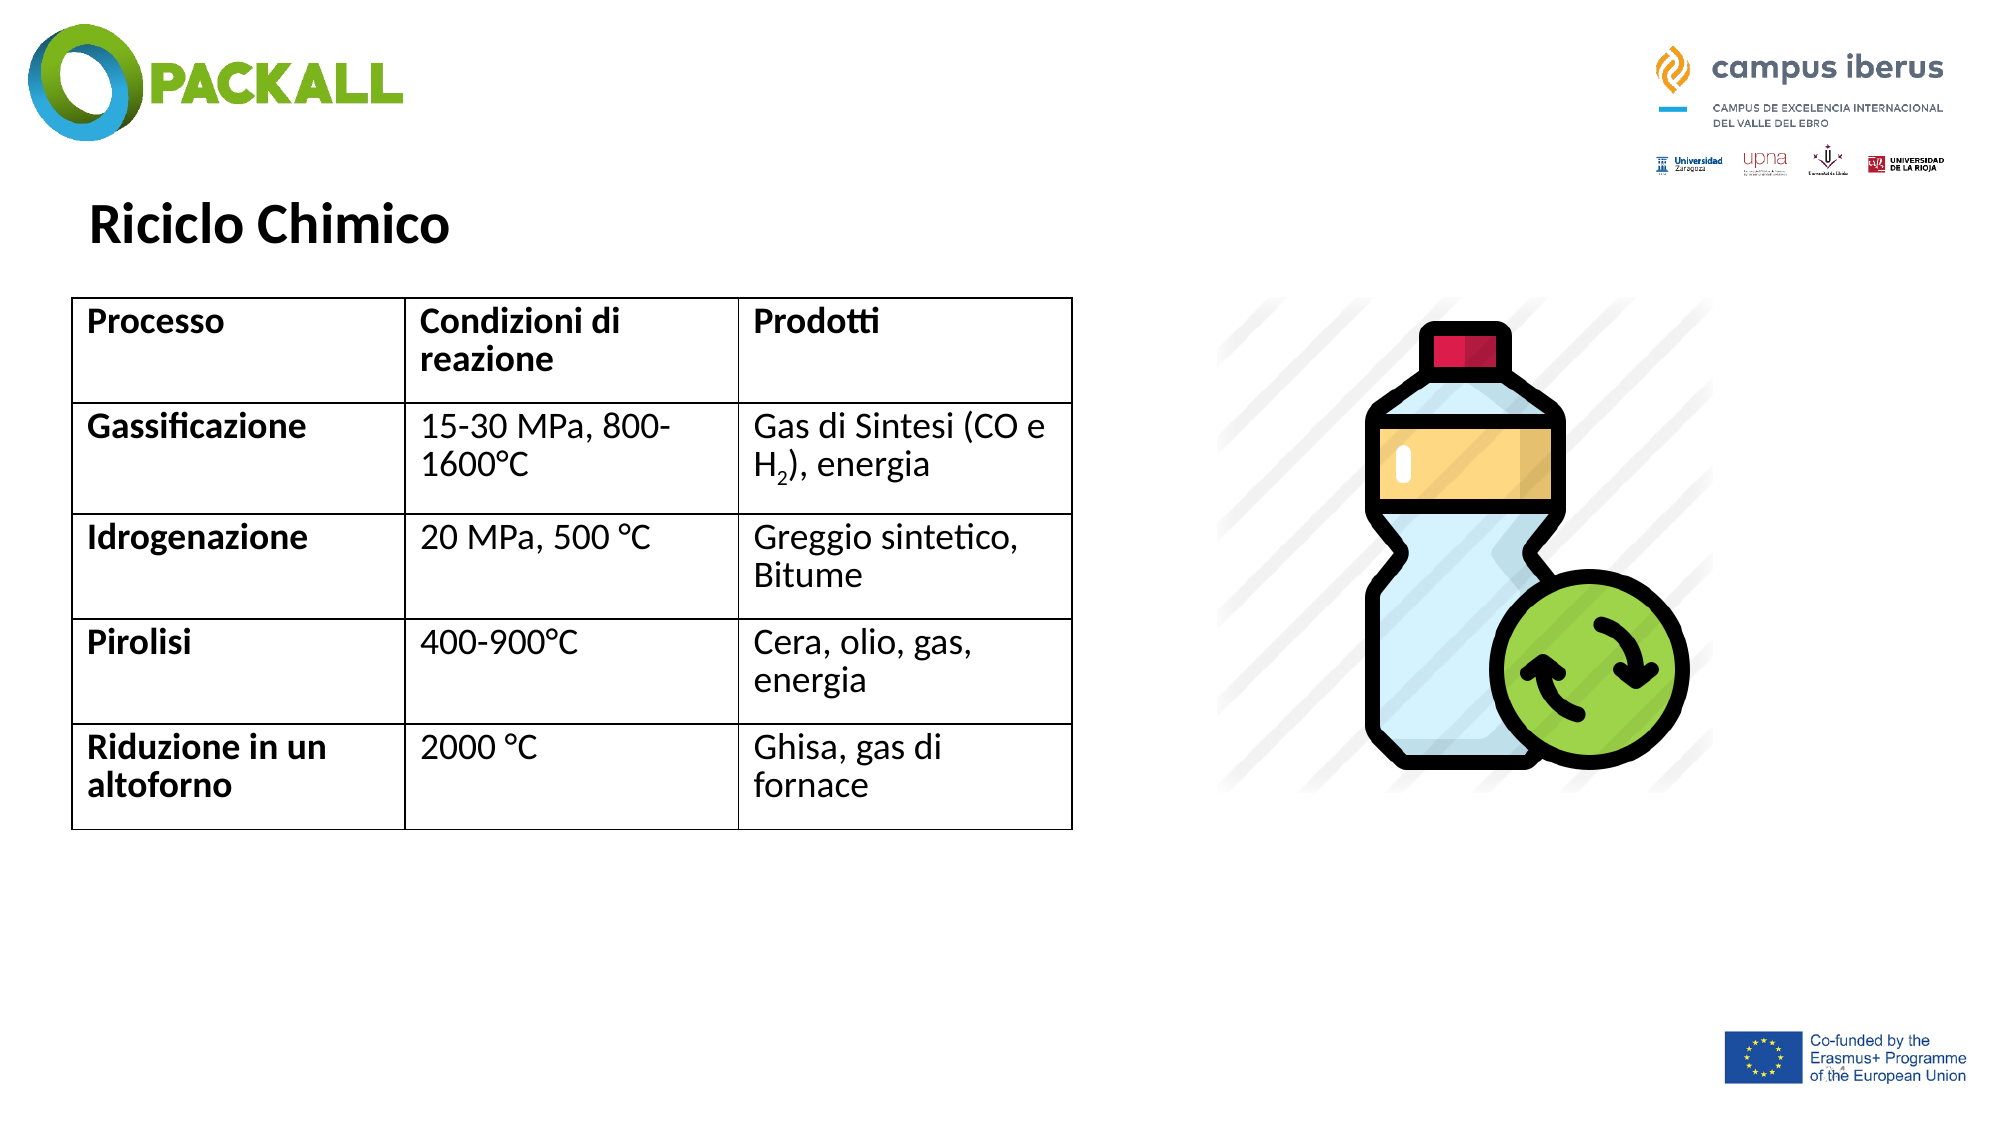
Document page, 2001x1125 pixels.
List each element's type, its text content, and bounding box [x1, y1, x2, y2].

table_cell Pirolisi [73, 620, 404, 723]
picture [1217, 297, 1713, 793]
table_cell Greggio sintetico, Bitume [739, 515, 1071, 618]
table_cell Ghisa, gas di fornace [739, 725, 1071, 829]
table_cell Cera, olio, gas, energia [739, 620, 1071, 723]
table_cell 20 MPa, 500 °C [406, 515, 738, 618]
text_box Riciclo Chimico [74, 177, 467, 263]
table_cell Idrogenazione [73, 515, 404, 618]
table_cell 2000 °C [406, 725, 738, 829]
table_cell Riduzione in un altoforno [73, 725, 404, 829]
table_header Condizioni di reazione [406, 299, 738, 402]
table_header Prodotti [739, 299, 1071, 402]
table_header Processo [73, 299, 404, 402]
table_cell 400-900°C [406, 620, 738, 723]
slide_number 34 [1412, 1042, 1863, 1103]
table_cell Gas di Sintesi (CO e H2), energia [739, 404, 1071, 513]
picture [28, 24, 403, 143]
picture [1620, 15, 1979, 206]
table_cell Gassificazione [73, 404, 404, 513]
table_cell 15-30 MPa, 800-1600°C [406, 404, 738, 513]
picture [1712, 1020, 1979, 1093]
